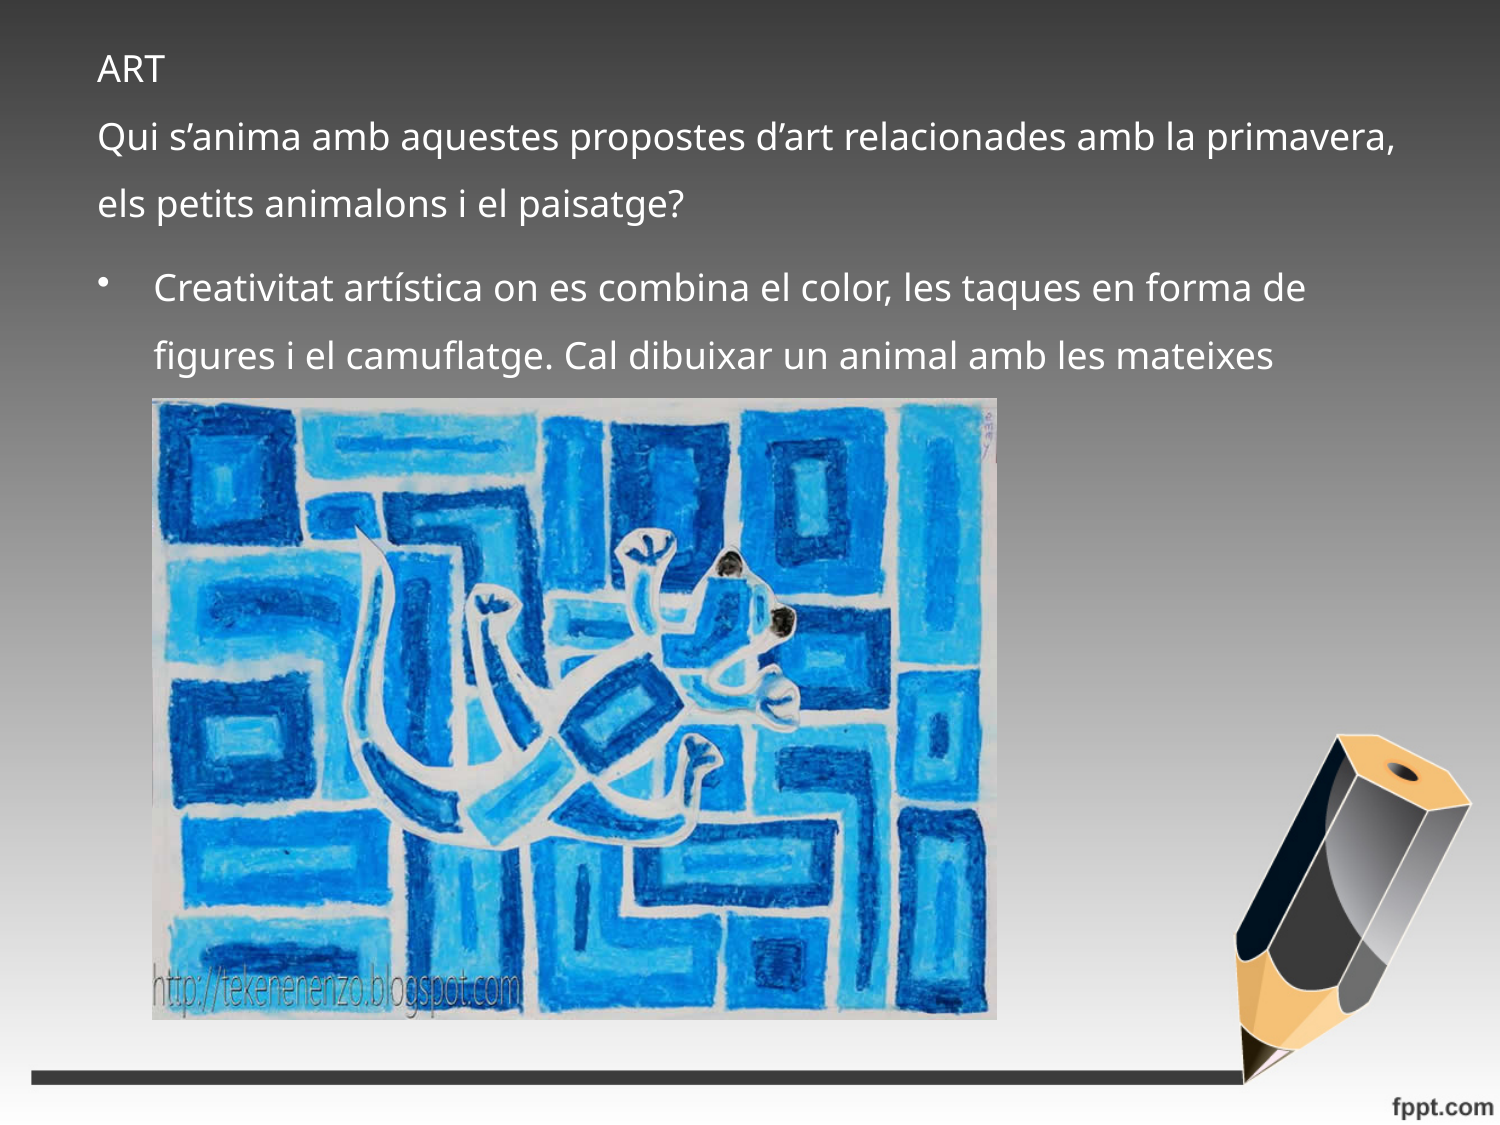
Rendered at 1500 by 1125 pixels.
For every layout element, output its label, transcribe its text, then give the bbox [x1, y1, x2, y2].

title ART Qui s’anima amb aquestes propostes d’art relacionades amb la primavera, els petits animalons i el paisatge? [81, 23, 1433, 225]
list Creativitat artística on es combina el color, les taques en forma de figures i el camuflatge. Cal dibuixar un animal amb les mateixes característiques. [81, 234, 1433, 907]
picture [0, 0, 1500, 1125]
